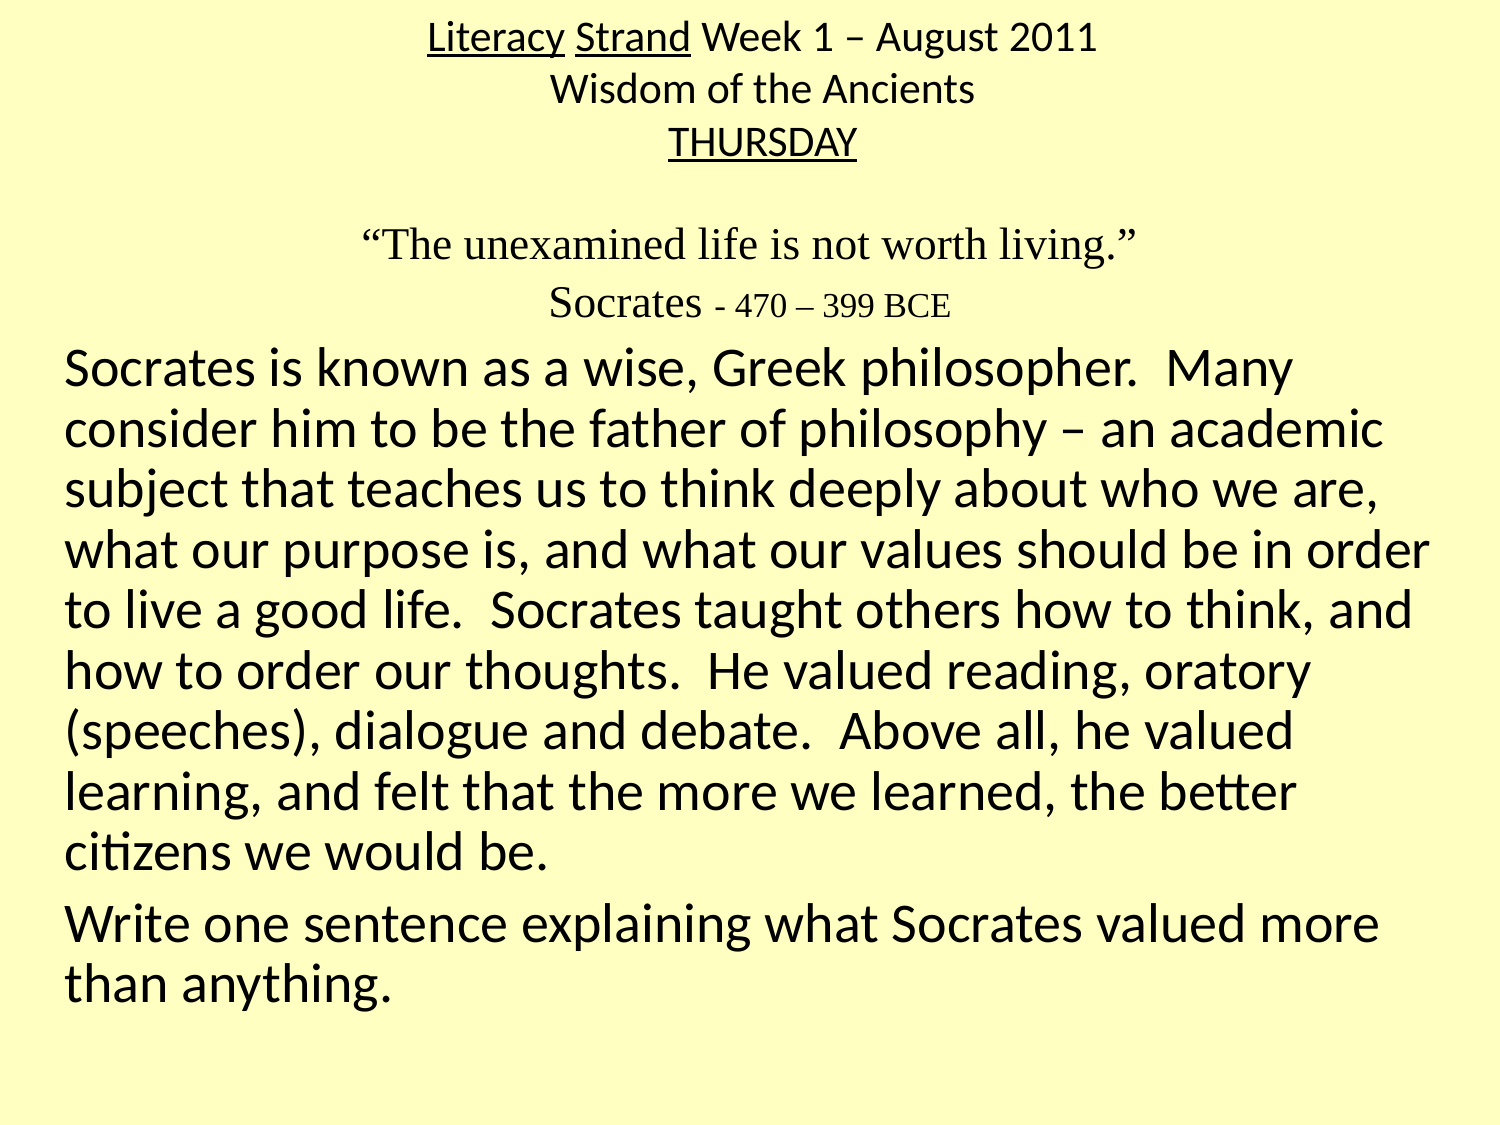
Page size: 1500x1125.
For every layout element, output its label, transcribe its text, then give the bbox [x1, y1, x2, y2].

title Literacy Strand Week 1 – August 2011 Wisdom of the Ancients THURSDAY [75, 0, 1451, 173]
list “The unexamined life is not worth living.” Socrates - 470 – 399 BCE Socrates is known as a wise, Greek philosopher. Many consider him to be the father of philosophy – an academic subject that teaches us to think deeply about who we are, what our purpose is, and what our values should be in order to live a good life. Socrates taught others how to think, and how to order our thoughts. He valued reading, oratory (speeches), dialogue and debate. Above all, he valued learning, and felt that the more we learned, the better citizens we would be. Write one sentence explaining what Socrates valued more than anything. [49, 212, 1451, 1025]
